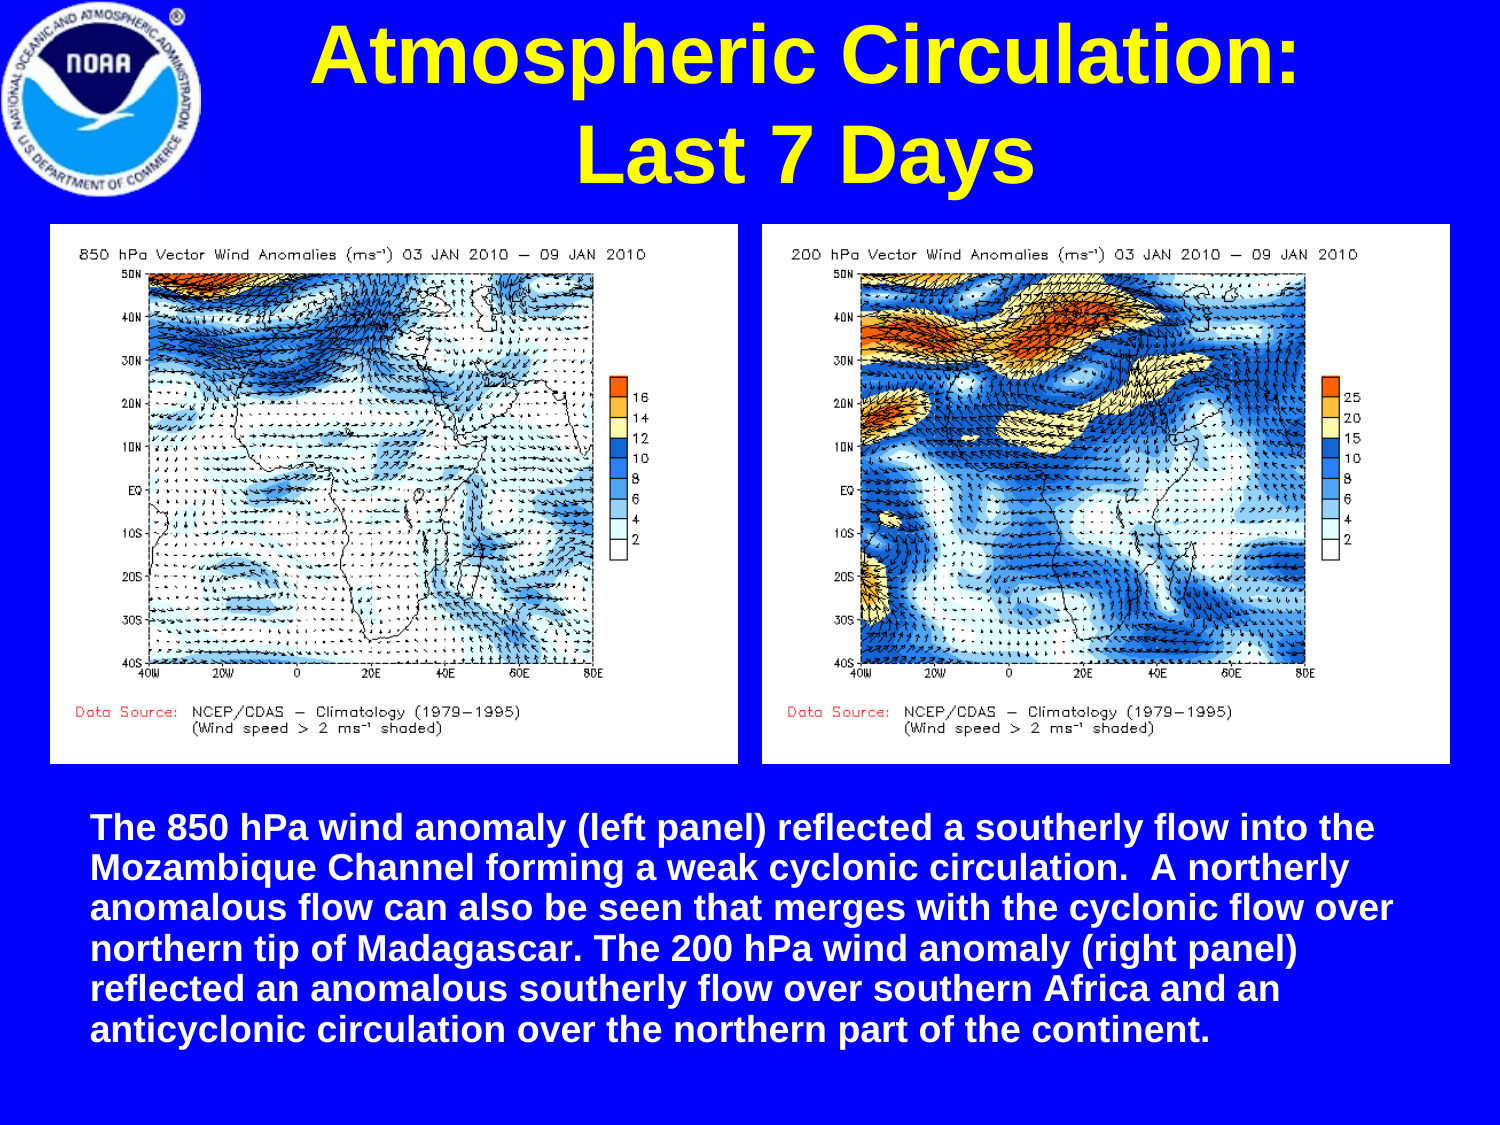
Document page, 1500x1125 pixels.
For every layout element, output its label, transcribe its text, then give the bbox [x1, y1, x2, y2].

picture [0, 0, 200, 200]
text_box The 850 hPa wind anomaly (left panel) reflected a southerly flow into the Mozambique Channel forming a weak cyclonic circulation. A northerly anomalous flow can also be seen that merges with the cyclonic flow over northern tip of Madagascar. The 200 hPa wind anomaly (right panel) reflected an anomalous southerly flow over southern Africa and an anticyclonic circulation over the northern part of the continent. [74, 799, 1413, 1058]
picture [49, 224, 738, 764]
title Atmospheric Circulation: Last 7 Days [174, 24, 1438, 175]
picture [762, 224, 1450, 764]
